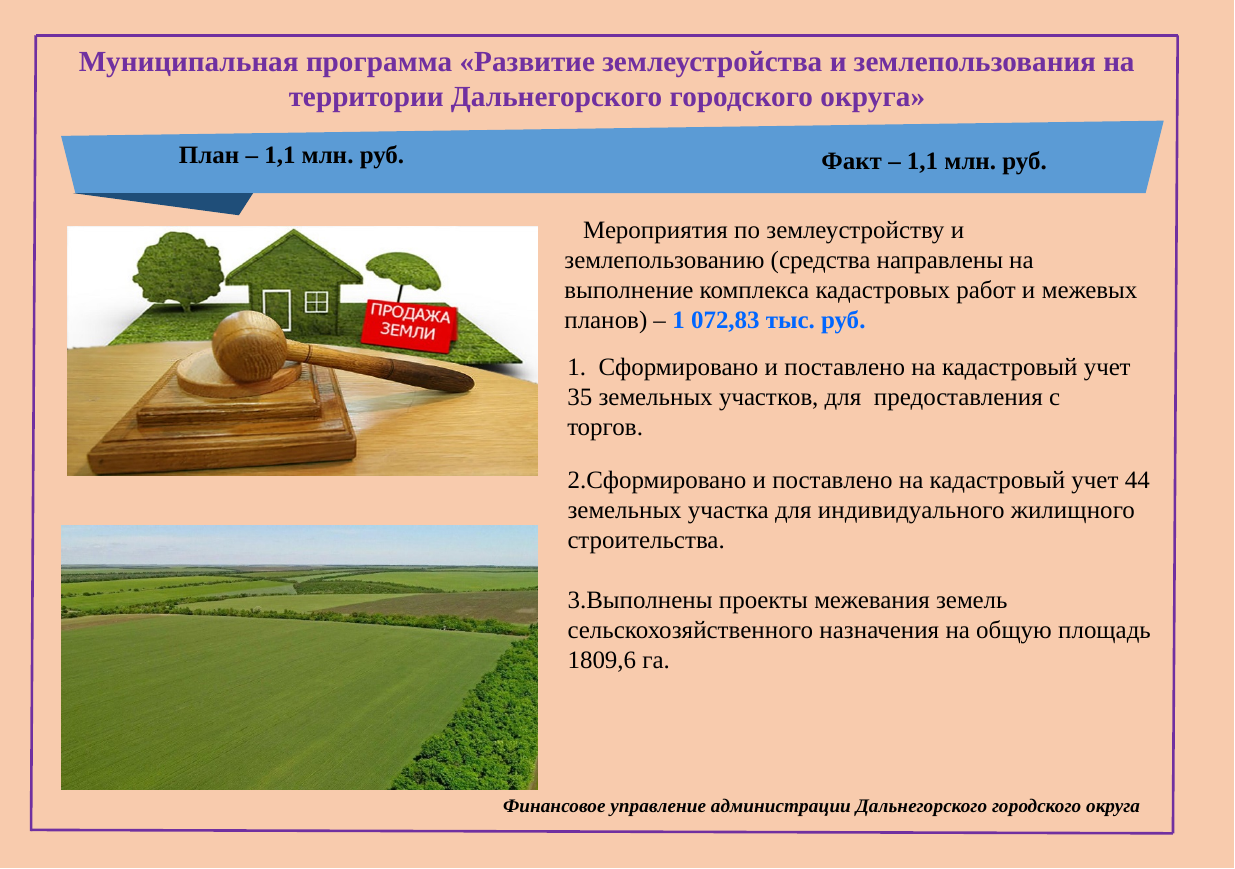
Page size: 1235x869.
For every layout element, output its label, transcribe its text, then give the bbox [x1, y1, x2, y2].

text_box 1. Сформировано и поставлено на кадастровый учет 35 земельных участков, для предоставления с торгов. [552, 342, 1149, 448]
text_box Мероприятия по землеустройству и землепользованию (средства направлены на выполнение комплекса кадастровых работ и межевых планов) – 1 072,83 тыс. руб. [549, 216, 1164, 341]
picture [61, 525, 538, 791]
text_box Муниципальная программа «Развитие землеустройства и землепользования на территории Дальнегорского городского округа» [35, 35, 1179, 121]
picture [67, 226, 538, 476]
text_box 2.Сформировано и поставлено на кадастровый учет 44 земельных участка для индивидуального жилищного строительства. [552, 456, 1179, 561]
text_box 3.Выполнены проекты межевания земель сельскохозяйственного назначения на общую площадь 1809,6 га. [552, 575, 1170, 681]
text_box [61, 120, 1164, 216]
